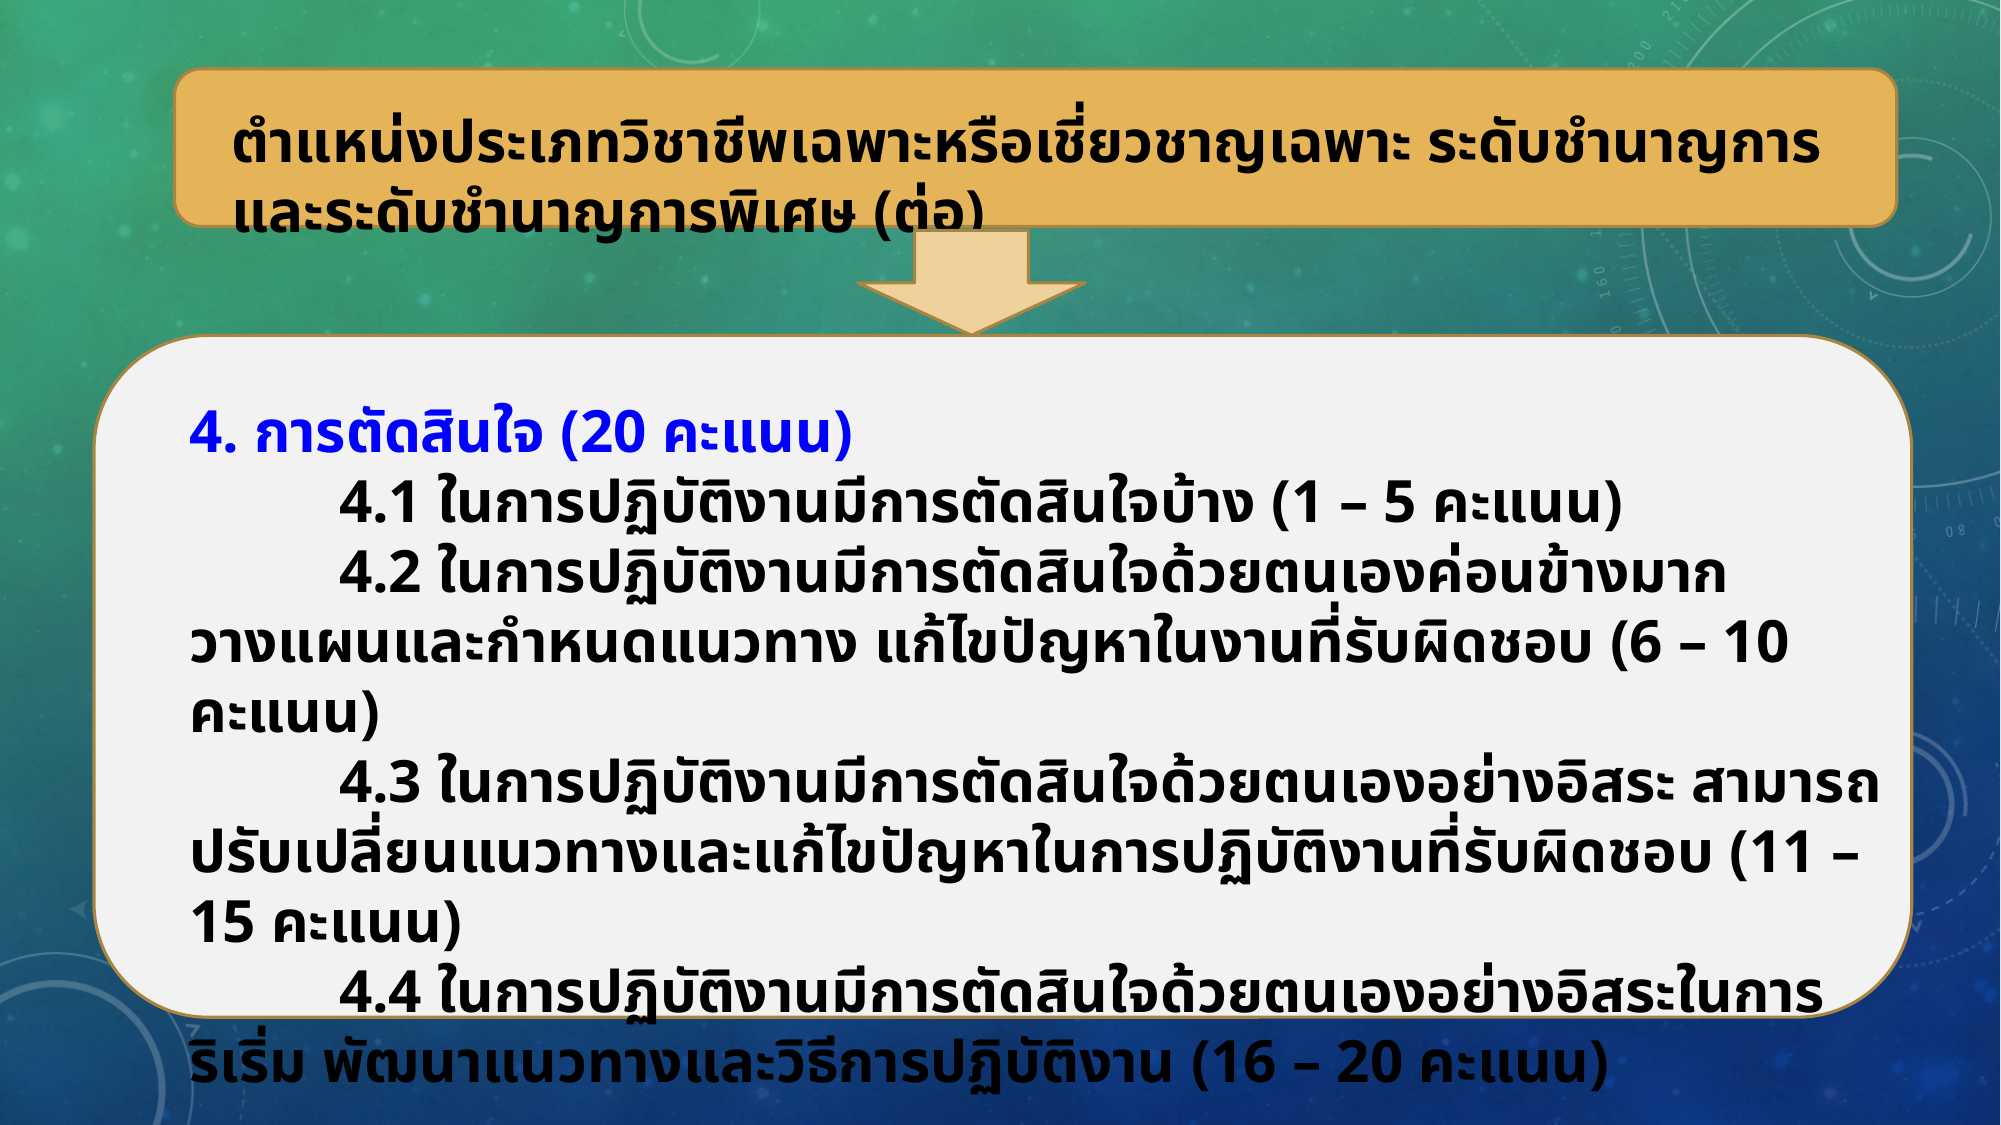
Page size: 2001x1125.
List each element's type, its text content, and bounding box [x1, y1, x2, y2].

text_box [172, 67, 1899, 228]
text_box [92, 333, 1896, 1014]
text_box 4. การตัดสินใจ (20 คะแนน) 4.1 ในการปฏิบัติงานมีการตัดสินใจบ้าง (1 – 5 คะแนน) 4.2 ในการปฏิบัติงานมีการตัดสินใจด้วยตนเองค่อนข้างมาก วางแผนและกำหนดแนวทาง แก้ไขปัญหาในงานที่รับผิดชอบ (6 – 10 คะแนน) 4.3 ในการปฏิบัติงานมีการตัดสินใจด้วยตนเองอย่างอิสระ สามารถปรับเปลี่ยนแนวทางและแก้ไขปัญหาในการปฏิบัติงานที่รับผิดชอบ (11 – 15 คะแนน) 4.4 ในการปฏิบัติงานมีการตัดสินใจด้วยตนเองอย่างอิสระในการริเริ่ม พัฒนาแนวทางและวิธีการปฏิบัติงาน (16 – 20 คะแนน) [174, 387, 1912, 1125]
text_box [856, 228, 1087, 337]
picture [0, 0, 2001, 1125]
text_box ตำแหน่งประเภทวิชาชีพเฉพาะหรือเชี่ยวชาญเฉพาะ ระดับชำนาญการ และระดับชำนาญการพิเศษ (ต่อ) [216, 96, 1897, 252]
